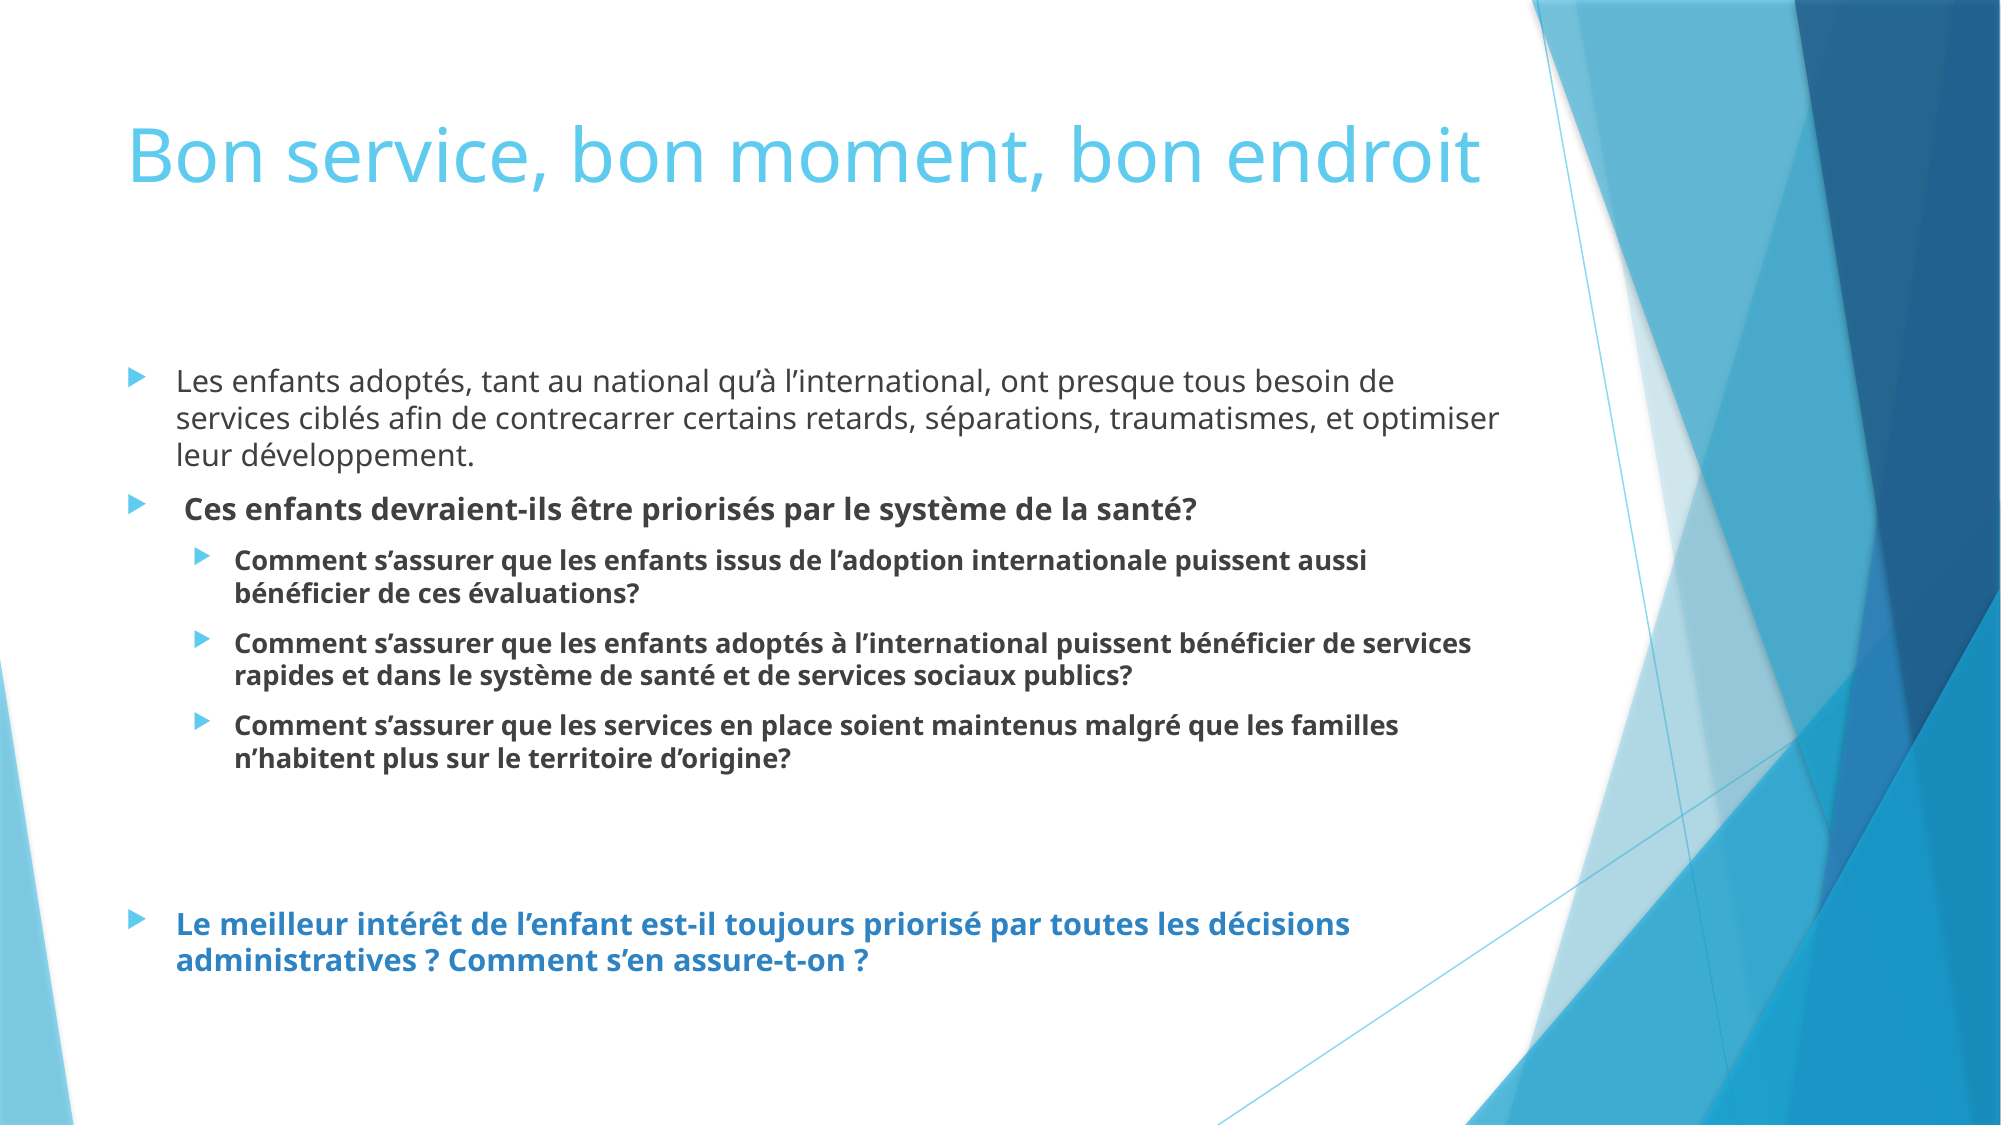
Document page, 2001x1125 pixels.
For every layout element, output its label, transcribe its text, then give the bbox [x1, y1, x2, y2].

list Les enfants adoptés, tant au national qu’à l’international, ont presque tous besoin de services ciblés afin de contrecarrer certains retards, séparations, traumatismes, et optimiser leur développement. Ces enfants devraient-ils être priorisés par le système de la santé? Comment s’assurer que les enfants issus de l’adoption internationale puissent aussi bénéficier de ces évaluations? Comment s’assurer que les enfants adoptés à l’international puissent bénéficier de services rapides et dans le système de santé et de services sociaux publics? Comment s’assurer que les services en place soient maintenus malgré que les familles n’habitent plus sur le territoire d’origine? Le meilleur intérêt de l’enfant est-il toujours priorisé par toutes les décisions administratives ? Comment s’en assure-t-on ? [111, 354, 1522, 992]
title Bon service, bon moment, bon endroit [111, 99, 1751, 322]
